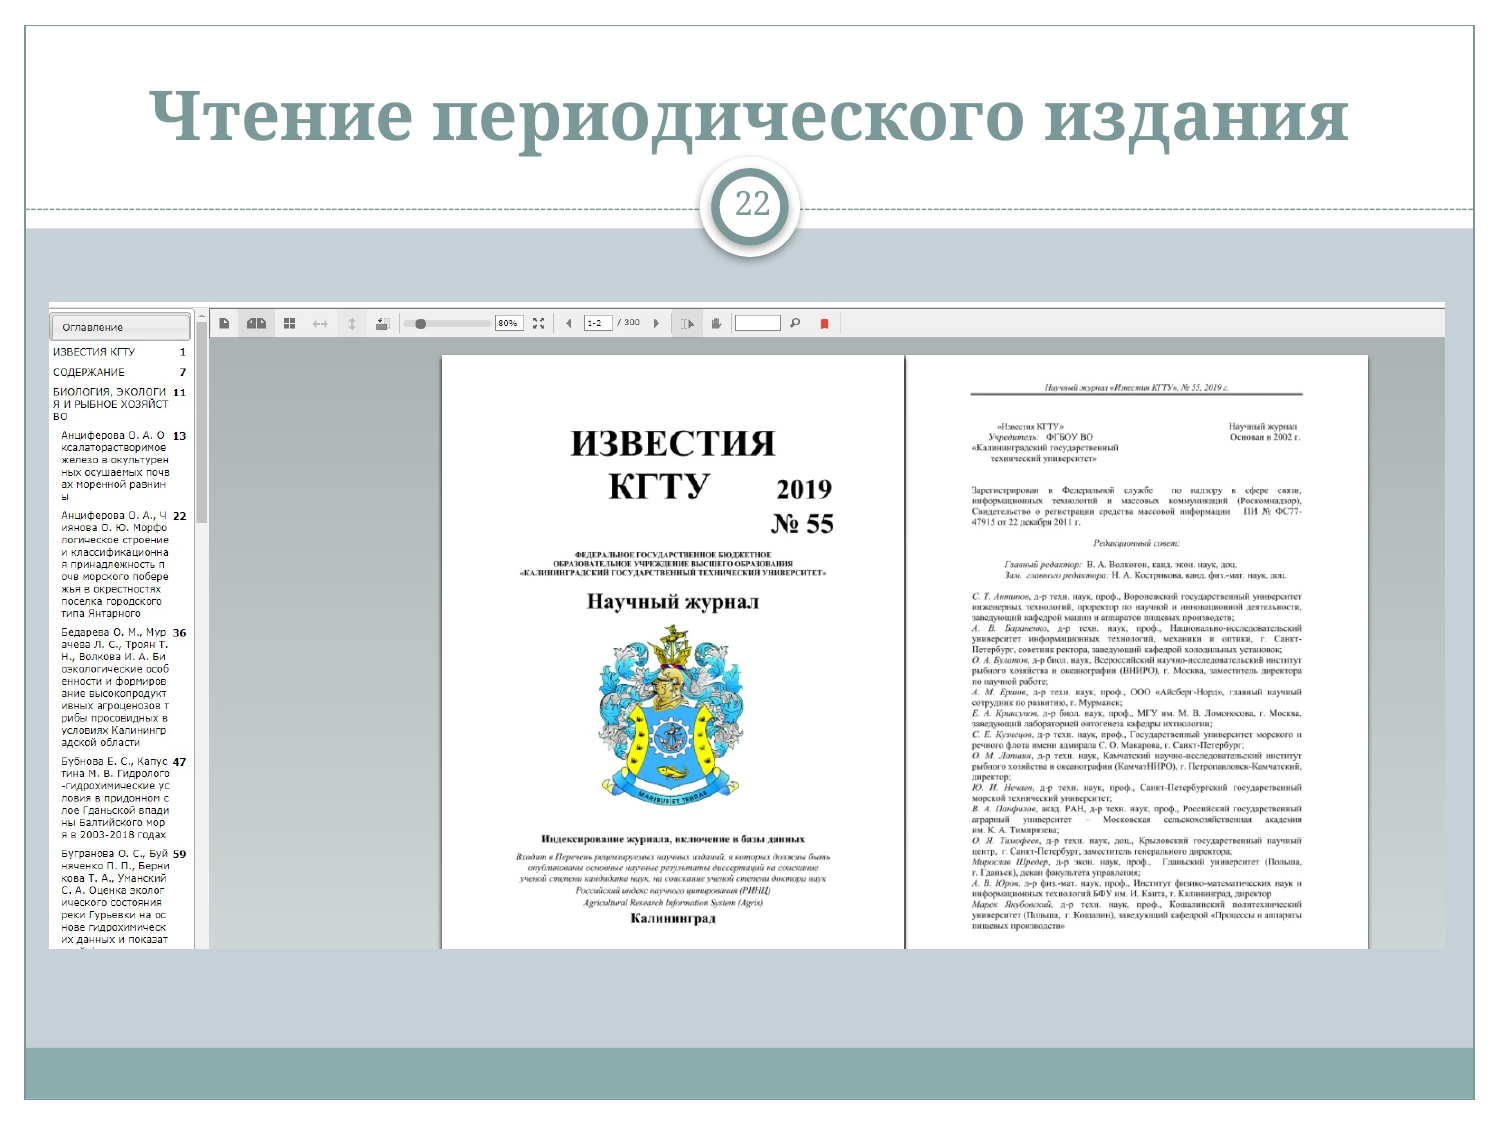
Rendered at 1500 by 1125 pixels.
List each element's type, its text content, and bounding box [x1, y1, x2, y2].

slide_number 22 [715, 168, 791, 241]
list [49, 301, 1445, 950]
title Чтение периодического издания [49, 37, 1450, 162]
